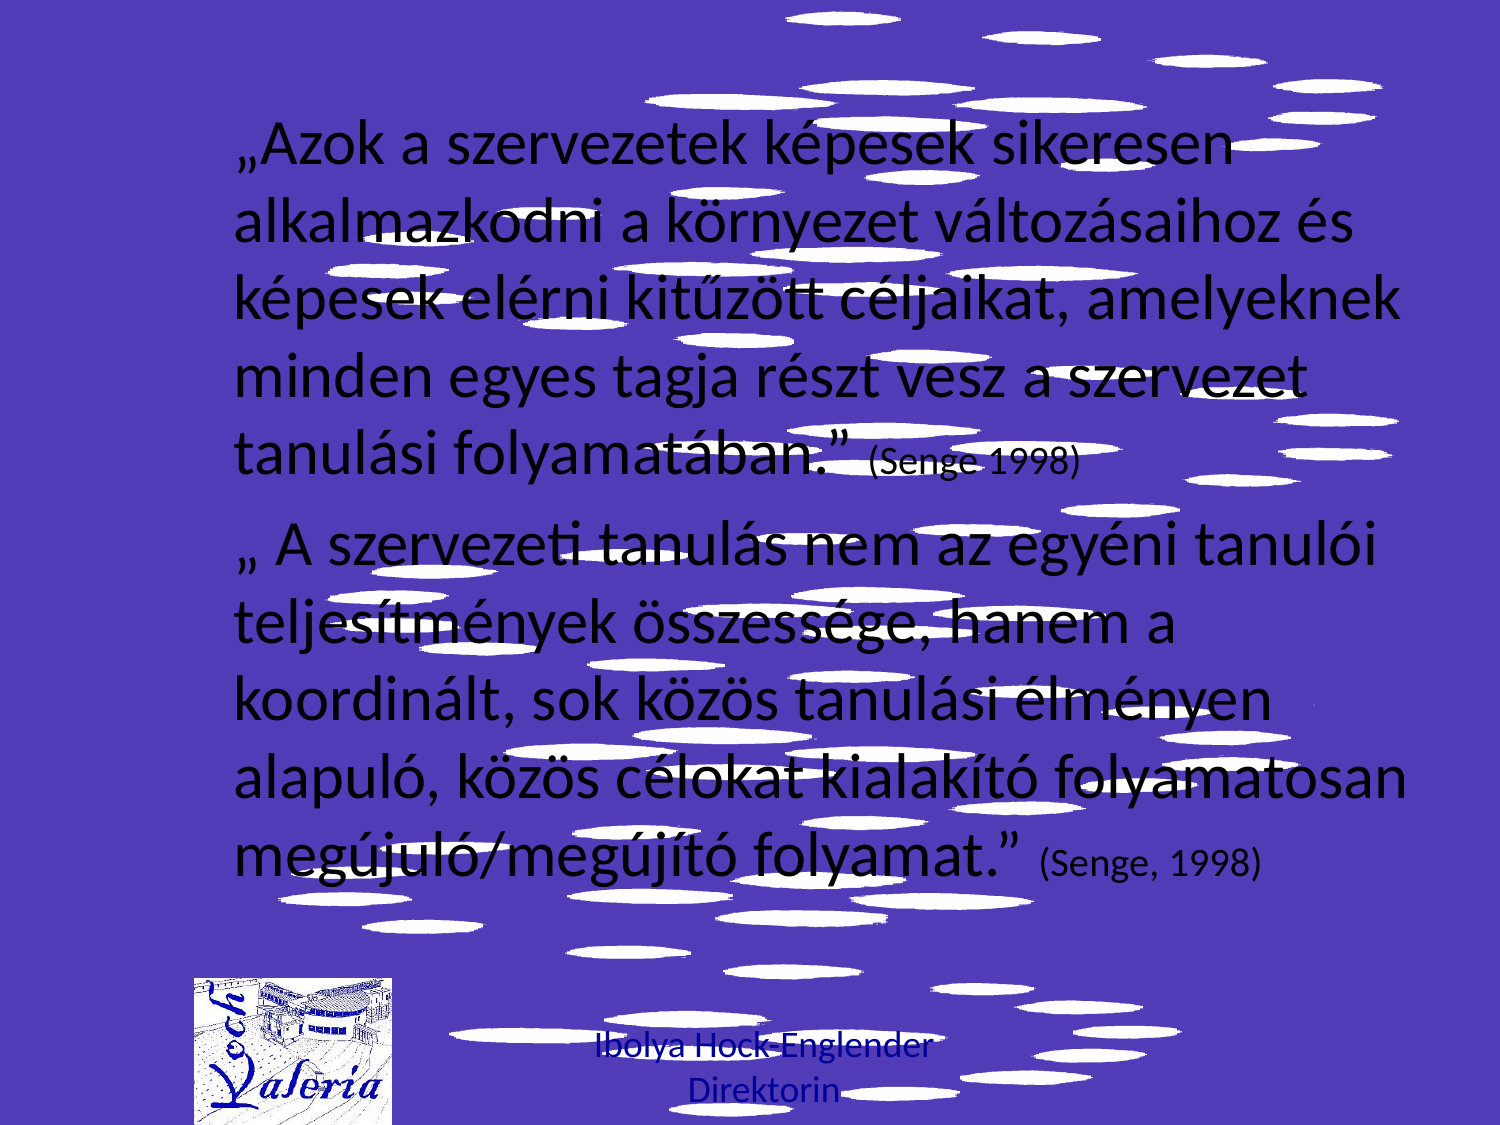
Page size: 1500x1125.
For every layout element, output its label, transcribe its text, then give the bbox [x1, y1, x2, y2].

picture [0, 0, 1500, 1125]
list „Azok a szervezetek képesek sikeresen alkalmazkodni a környezet változásaihoz és képesek elérni kitűzött céljaikat, amelyeknek minden egyes tagja részt vesz a szervezet tanulási folyamatában.” (Senge 1998) „ A szervezeti tanulás nem az egyéni tanulói teljesítmények összessége, hanem a koordinált, sok közös tanulási élményen alapuló, közös célokat kialakító folyamatosan megújuló/megújító folyamat.” (Senge, 1998) [218, 92, 1425, 1005]
